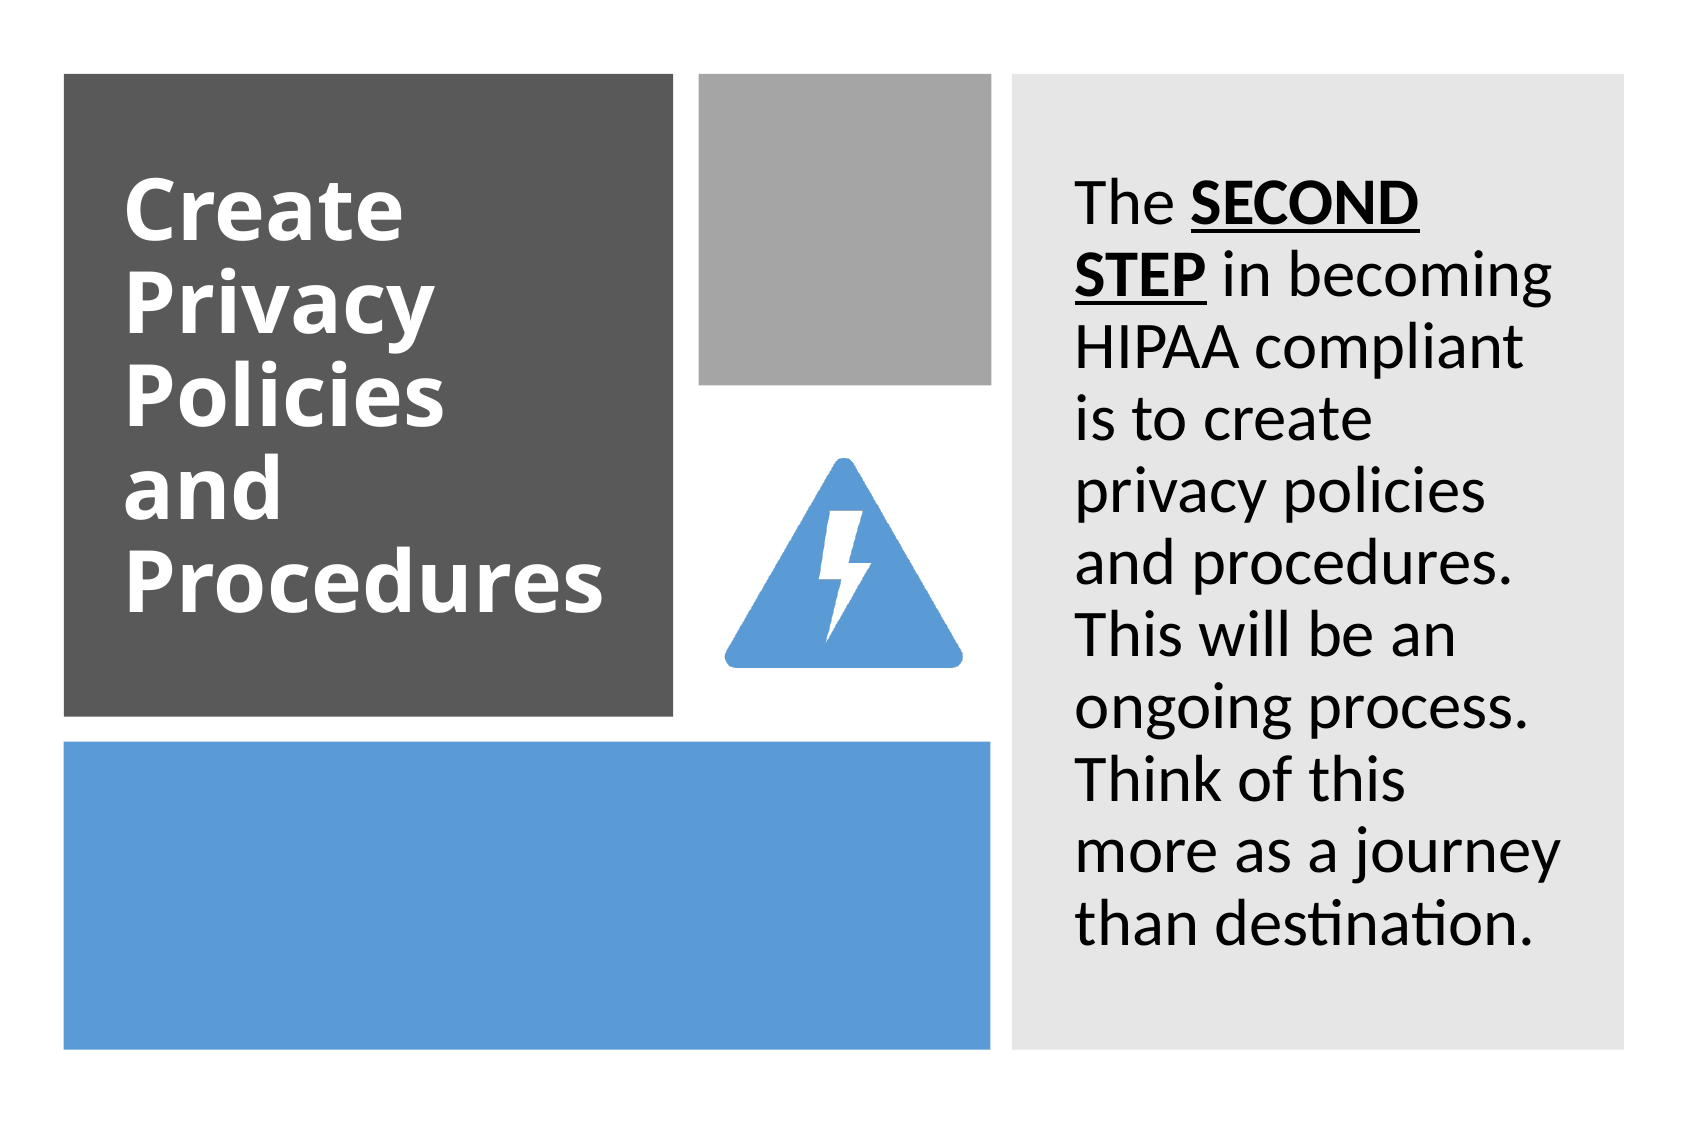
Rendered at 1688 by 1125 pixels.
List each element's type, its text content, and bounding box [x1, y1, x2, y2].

text_box [63, 741, 992, 1051]
list The SECOND STEP in becoming HIPAA compliant is to create privacy policies and procedures. This will be an ongoing process. Think of this more as a journey than destination. [1059, 130, 1581, 996]
text_box [1011, 73, 1625, 1051]
text_box [698, 73, 993, 386]
title Create Privacy Policies and Procedures [107, 125, 628, 673]
picture [711, 430, 976, 695]
text_box [63, 73, 674, 718]
